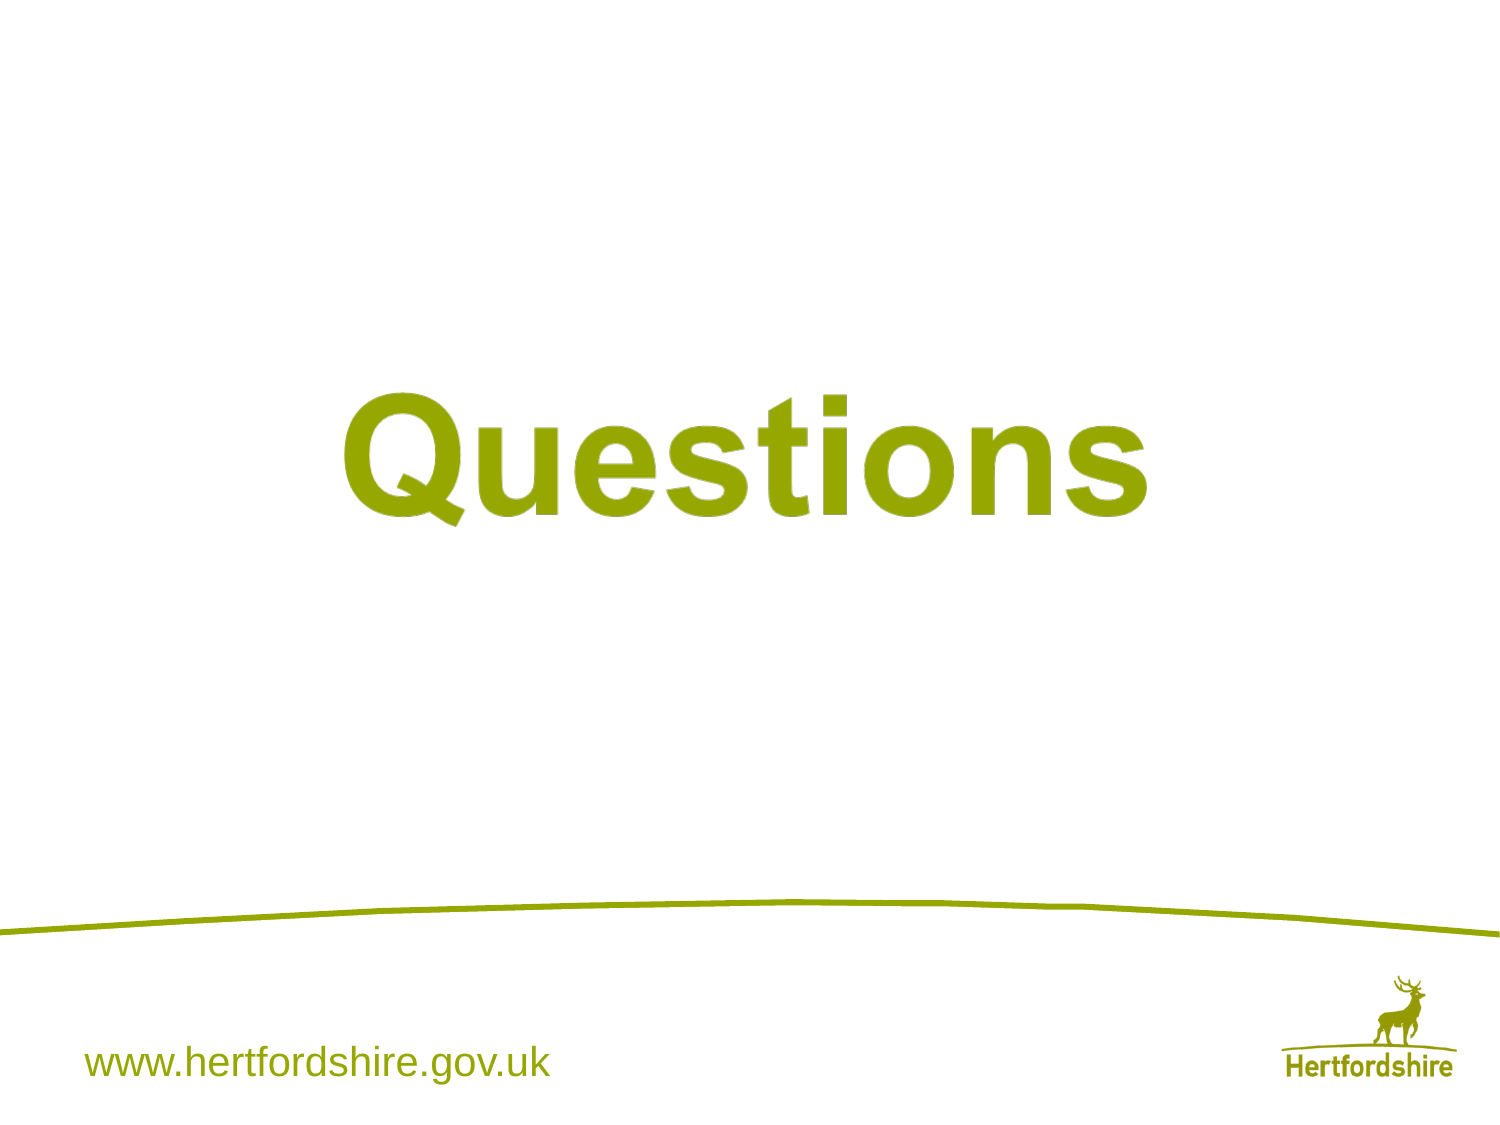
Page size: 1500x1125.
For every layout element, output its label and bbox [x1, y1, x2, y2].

picture [1238, 929, 1500, 1124]
picture [237, 302, 1256, 653]
